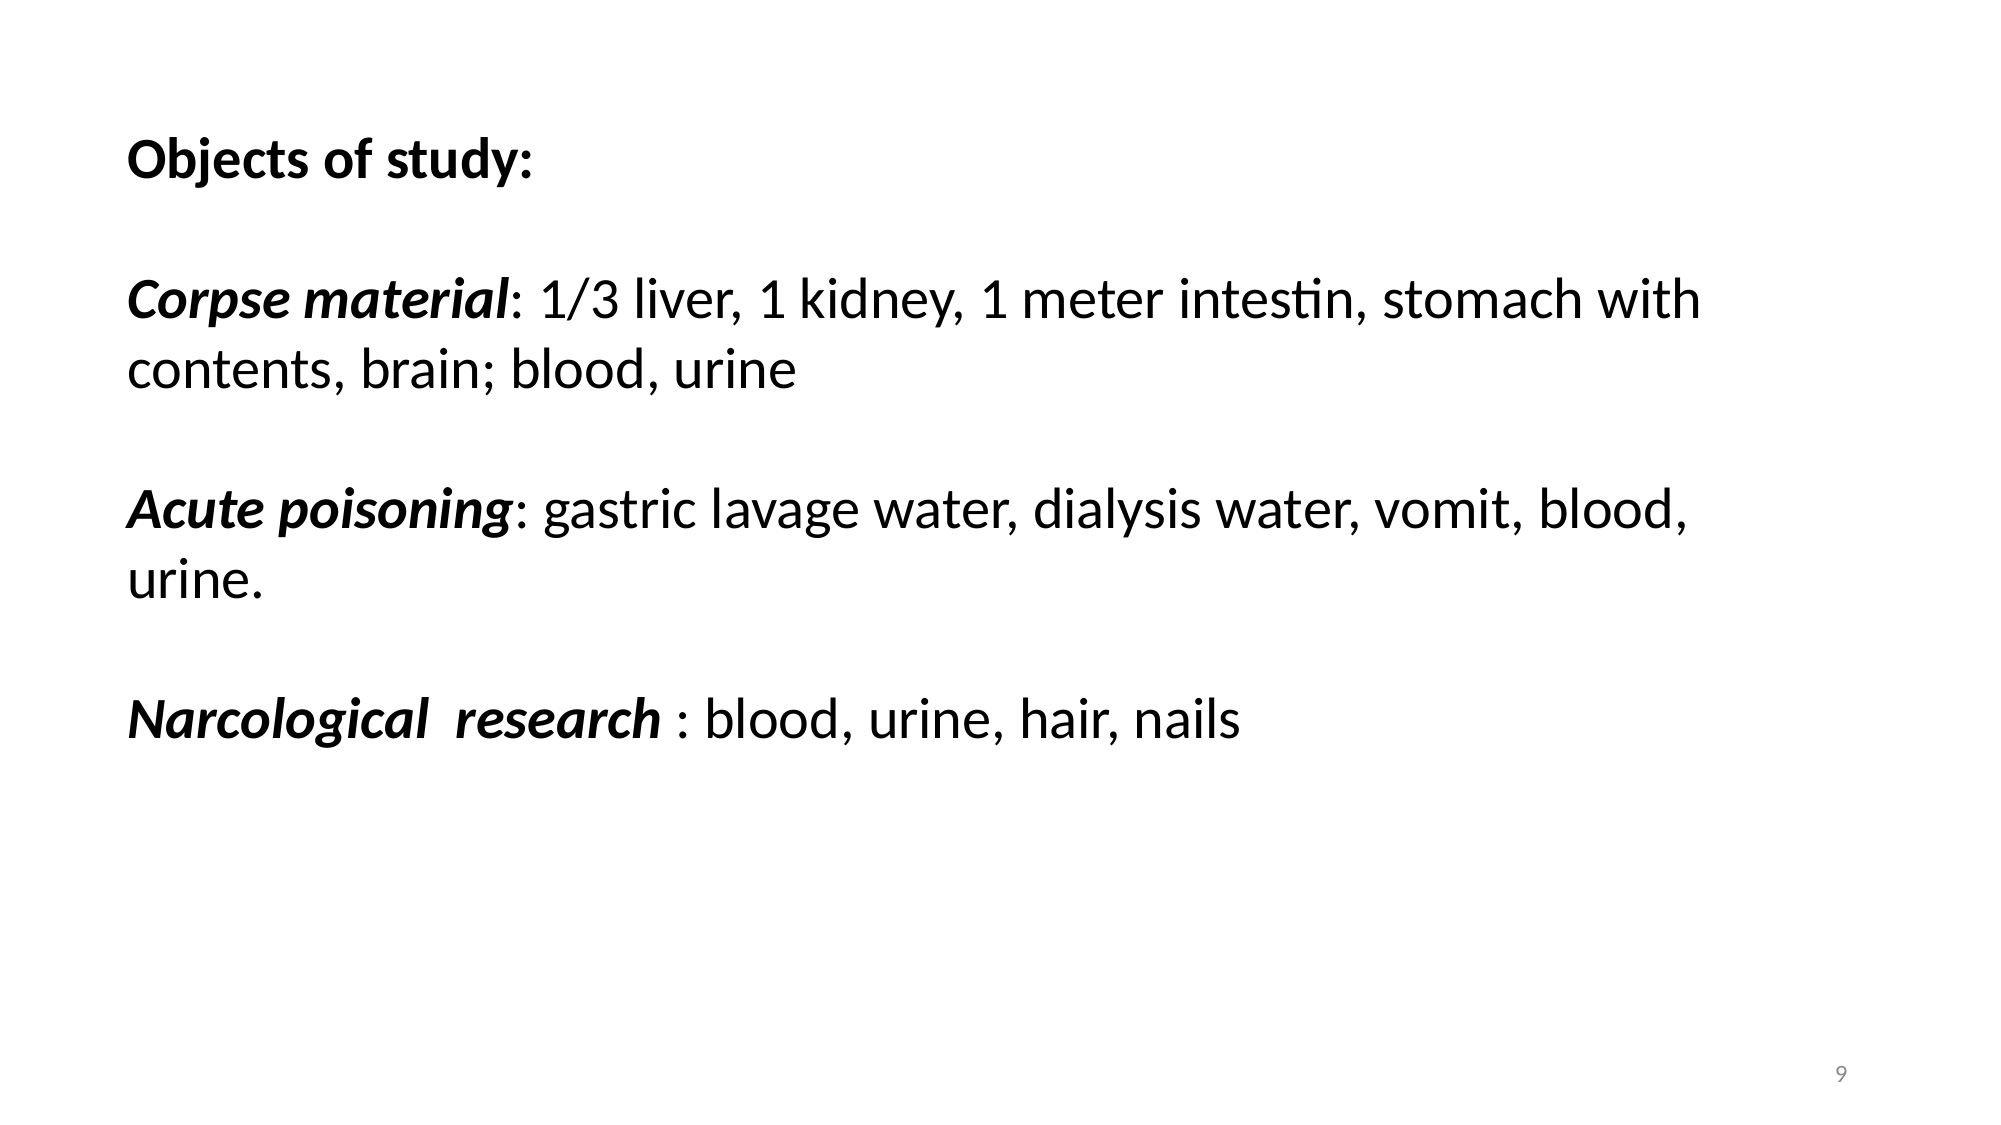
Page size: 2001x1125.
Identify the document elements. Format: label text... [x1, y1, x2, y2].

text_box Objects of study: Corpse material: 1/3 liver, 1 kidney, 1 meter intestin, stomach with contents, brain; blood, urine Acute poisoning: gastric lavage water, dialysis water, vomit, blood, urine. Narcological research : blood, urine, hair, nails [112, 112, 1766, 758]
slide_number 9 [1412, 1042, 1863, 1103]
